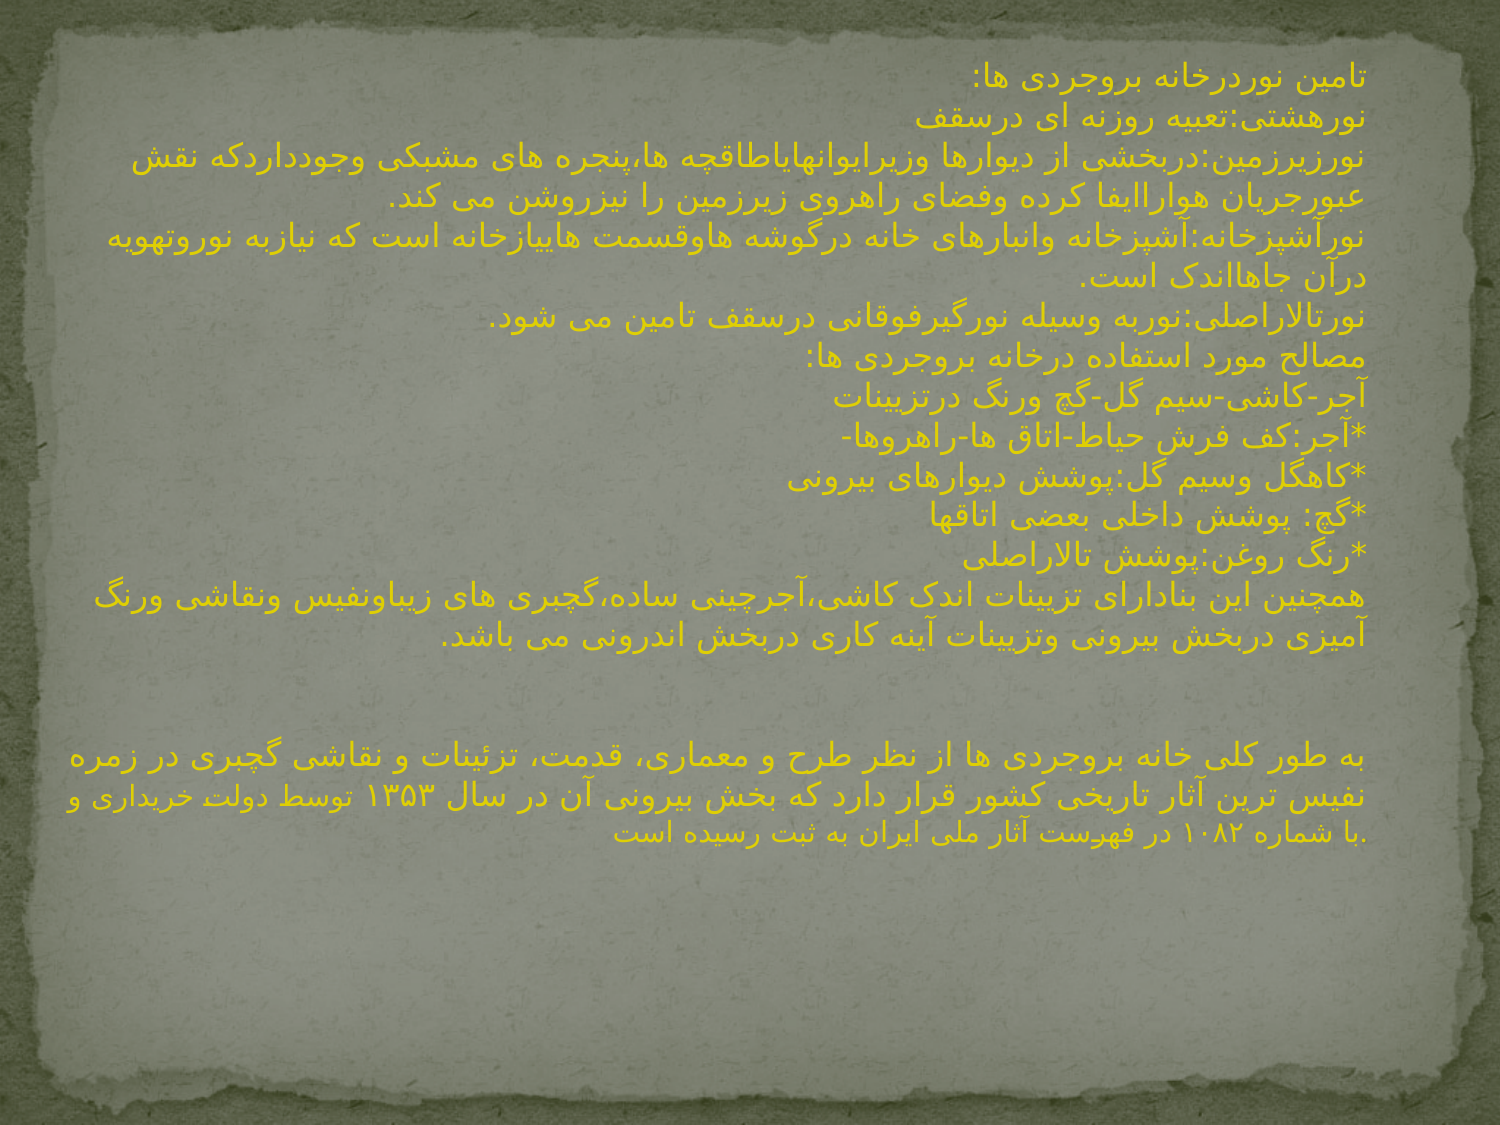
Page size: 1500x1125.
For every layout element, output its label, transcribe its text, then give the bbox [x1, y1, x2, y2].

text_box تامین نوردرخانه بروجردی ها: نورهشتی:تعبیه روزنه ای درسقف نورزیرزمین:دربخشی از دیوارها وزیرایوانهایاطاقچه ها،پنجره های مشبکی وجودداردکه نقش عبورجریان هواراایفا کرده وفضای راهروی زیرزمین را نیزروشن می کند. نورآشپزخانه:آشپزخانه وانبارهای خانه درگوشه هاوقسمت هاییازخانه است که نیازبه نوروتهویه درآن جاهااندک است. نورتالاراصلی:نوربه وسیله نورگیرفوقانی درسقف تامین می شود. مصالح مورد استفاده درخانه بروجردی ها: آجر-کاشی-سیم گل-گچ ورنگ درتزیینات *آجر:کف فرش حیاط-اتاق ها-راهروها- *کاهگل وسیم گل:پوشش دیوارهای بیرونی *گچ: پوشش داخلی بعضی اتاقها *رنگ روغن:پوشش تالاراصلی همچنین این بنادارای تزیینات اندک کاشی،آجرچینی ساده،گچبری های زیباونفیس ونقاشی ورنگ آمیزی دربخش بیرونی وتزیینات آینه کاری دربخش اندرونی می باشد. به طور کلی خانه بروجردی ها از نظر طرح و معماری، قدمت، تزئینات و نقاشی گچبری در زمره نفیس ترین آثار تاریخی کشور قرار دارد که بخش بیرونی آن در سال ۱۳۵۳ توسط دولت خریداری و با شماره ۱۰۸۲ در فهرست آثار ملی ایران به ثبت رسیده است. [46, 47, 1383, 946]
